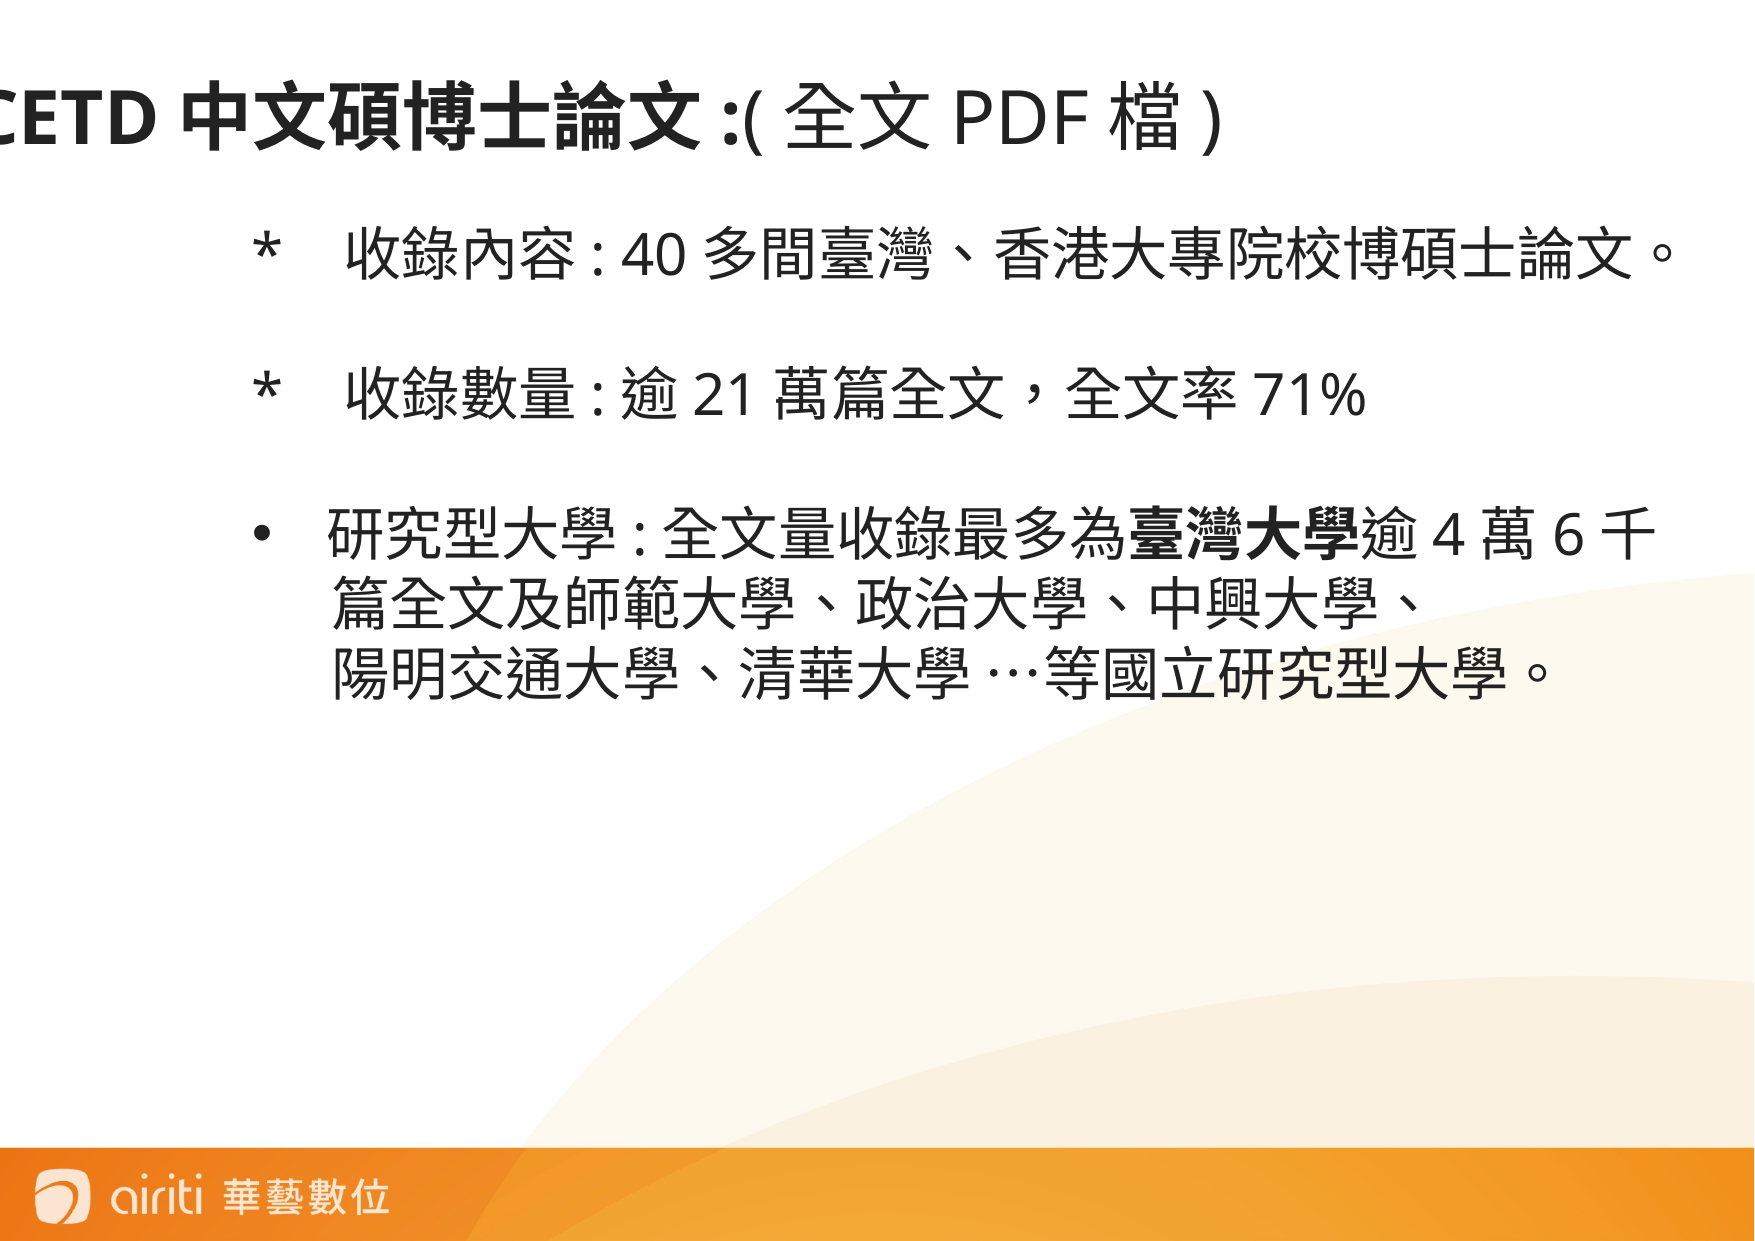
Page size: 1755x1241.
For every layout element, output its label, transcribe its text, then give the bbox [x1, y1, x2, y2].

text_box CETD中文碩博士論文:(全文PDF檔) [0, 62, 1351, 167]
picture [0, 0, 1755, 1241]
text_box * 收錄內容: 40多間臺灣、香港大專院校博碩士論文。 * 收錄數量:逾21萬篇全文，全文率71% 研究型大學:全文量收錄最多為臺灣大學逾4萬6千 篇全文及師範大學、政治大學、中興大學、 陽明交通大學、清華大學 …等國立研究型大學。 [162, 210, 1681, 815]
